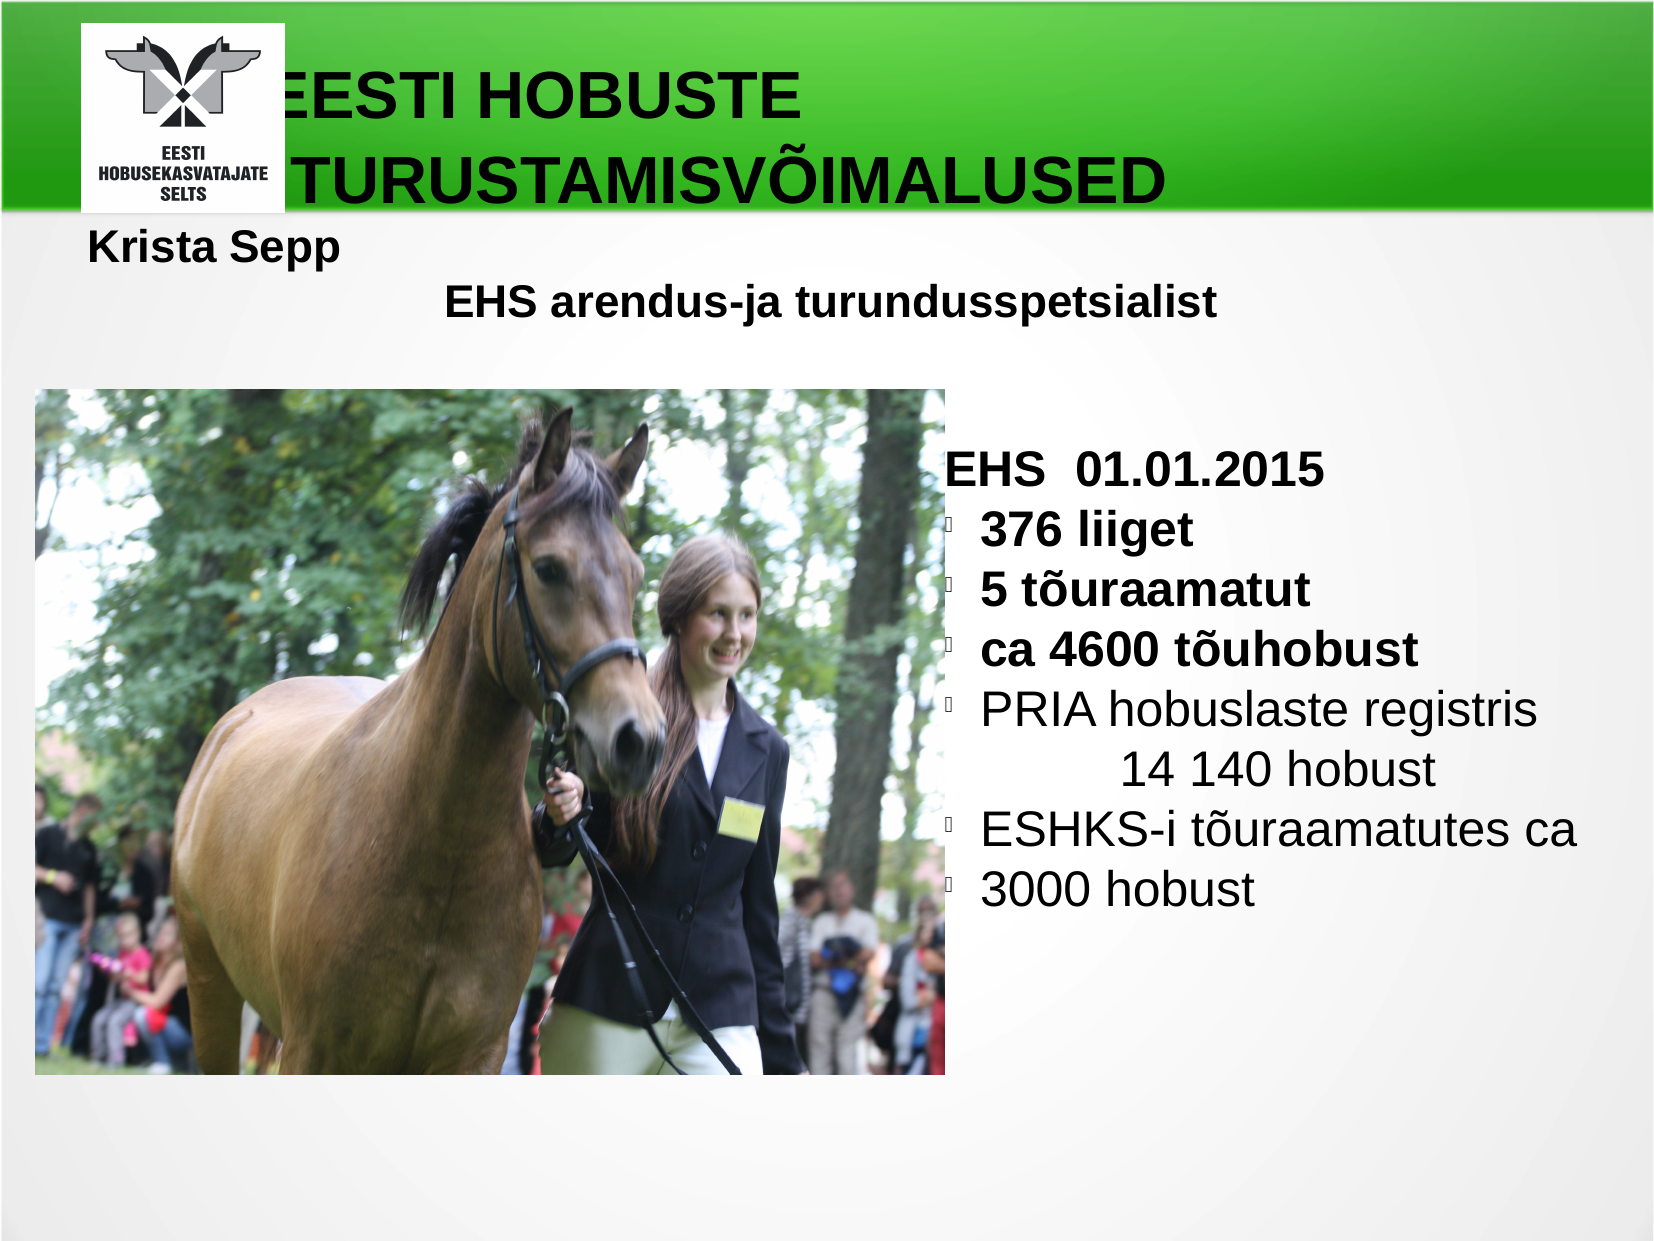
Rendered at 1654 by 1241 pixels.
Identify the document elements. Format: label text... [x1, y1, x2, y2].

text_box EHS 01.01.2015 376 liiget 5 tõuraamatut ca 4600 tõuhobust PRIA hobuslaste registris 14 140 hobust ESHKS-i tõuraamatutes ca 3000 hobust [944, 436, 1654, 1241]
text_box EESTI HOBUSTE TURUSTAMISVÕIMALUSED Krista Sepp EHS arendus-ja turundusspetsialist [87, 213, 1576, 318]
text_box [82, 0, 1630, 213]
picture [0, 0, 1654, 1241]
